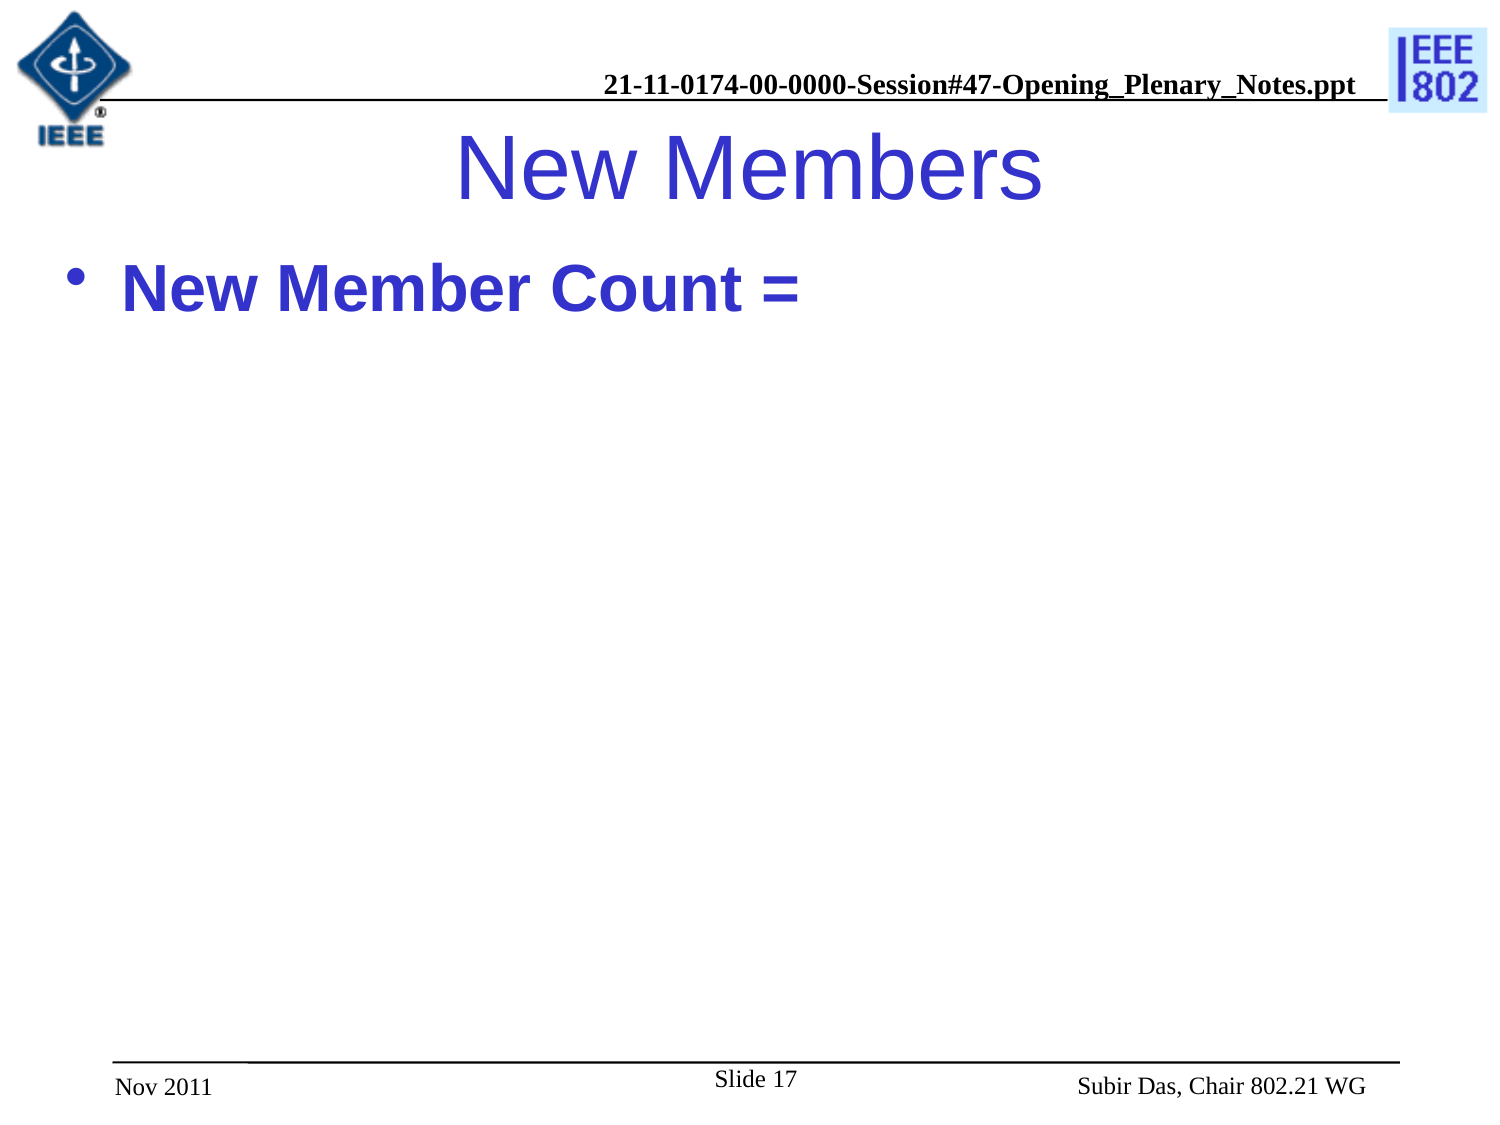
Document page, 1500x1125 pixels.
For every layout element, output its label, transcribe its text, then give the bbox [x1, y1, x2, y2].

title New Members [112, 112, 1388, 213]
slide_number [99, 1062, 325, 1098]
slide_number Slide 17 [712, 1061, 800, 1093]
list New Member Count = [49, 237, 1338, 1001]
picture [12, 9, 137, 150]
picture [1374, 9, 1499, 138]
text_box Subir Das, Chair 802.21 WG [1050, 1062, 1412, 1106]
